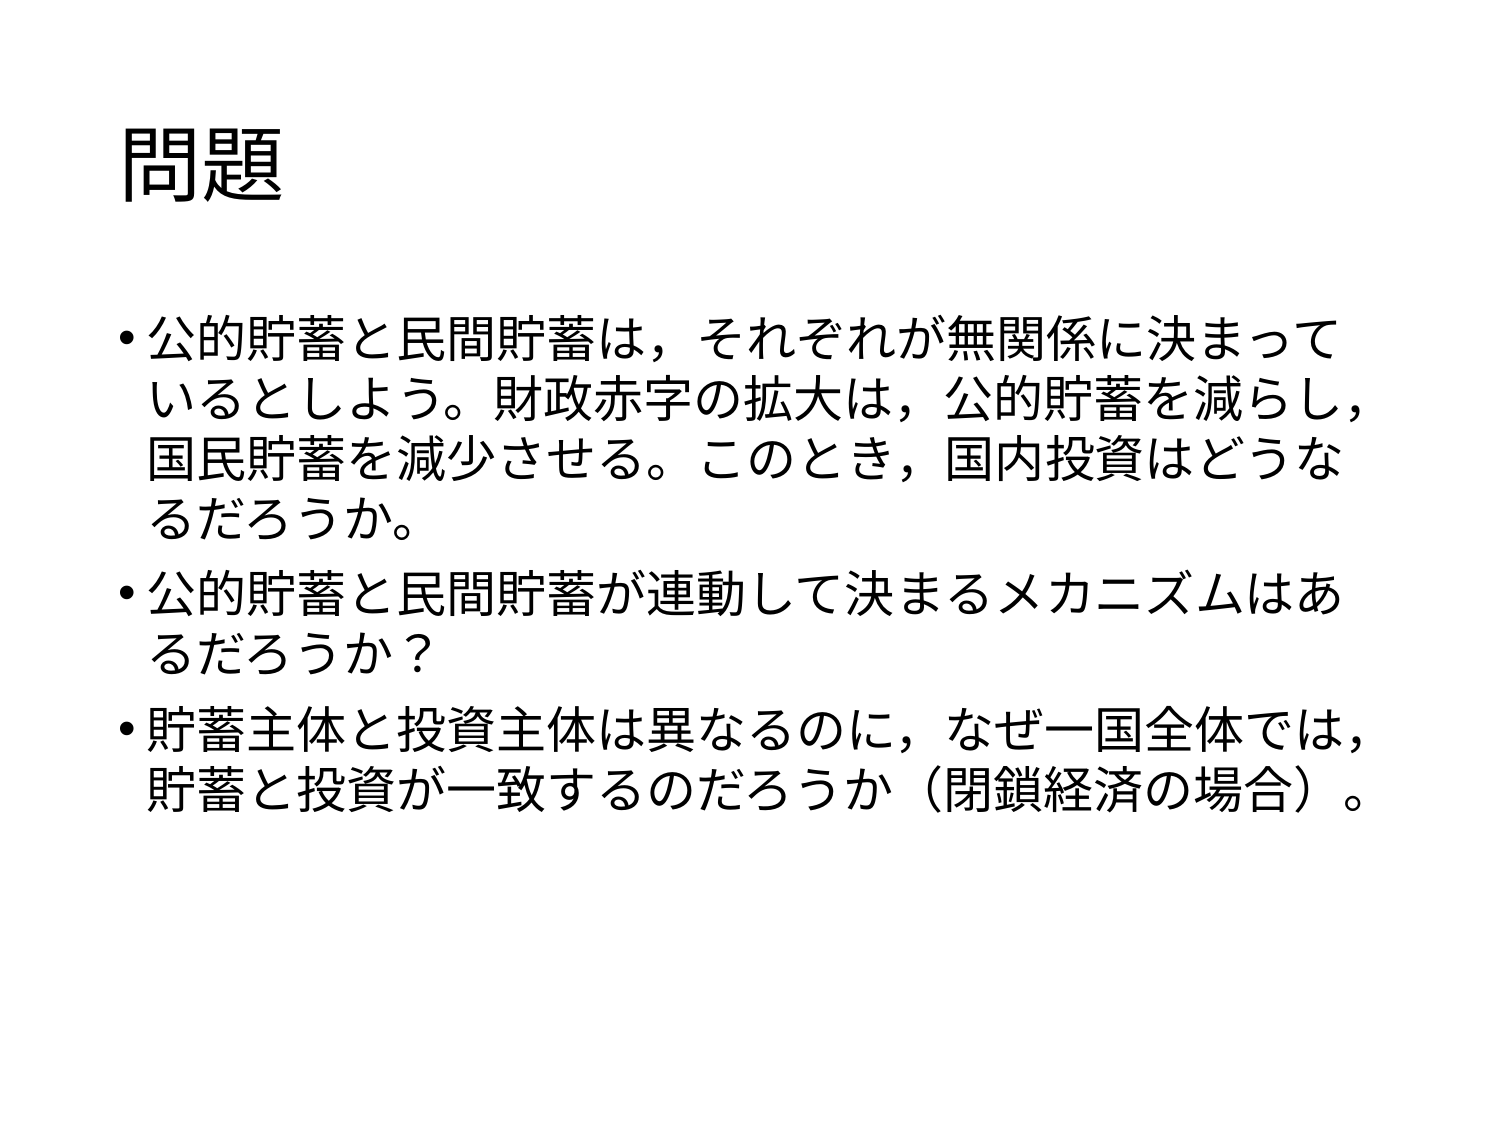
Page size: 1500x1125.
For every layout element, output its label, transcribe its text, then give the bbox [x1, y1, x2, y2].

list 公的貯蓄と民間貯蓄は，それぞれが無関係に決まっているとしよう。財政赤字の拡大は，公的貯蓄を減らし，国民貯蓄を減少させる。このとき，国内投資はどうなるだろうか。 公的貯蓄と民間貯蓄が連動して決まるメカニズムはあるだろうか？ 貯蓄主体と投資主体は異なるのに，なぜ一国全体では，貯蓄と投資が一致するのだろうか（閉鎖経済の場合）。 [103, 299, 1397, 941]
title 問題 [103, 59, 1397, 278]
